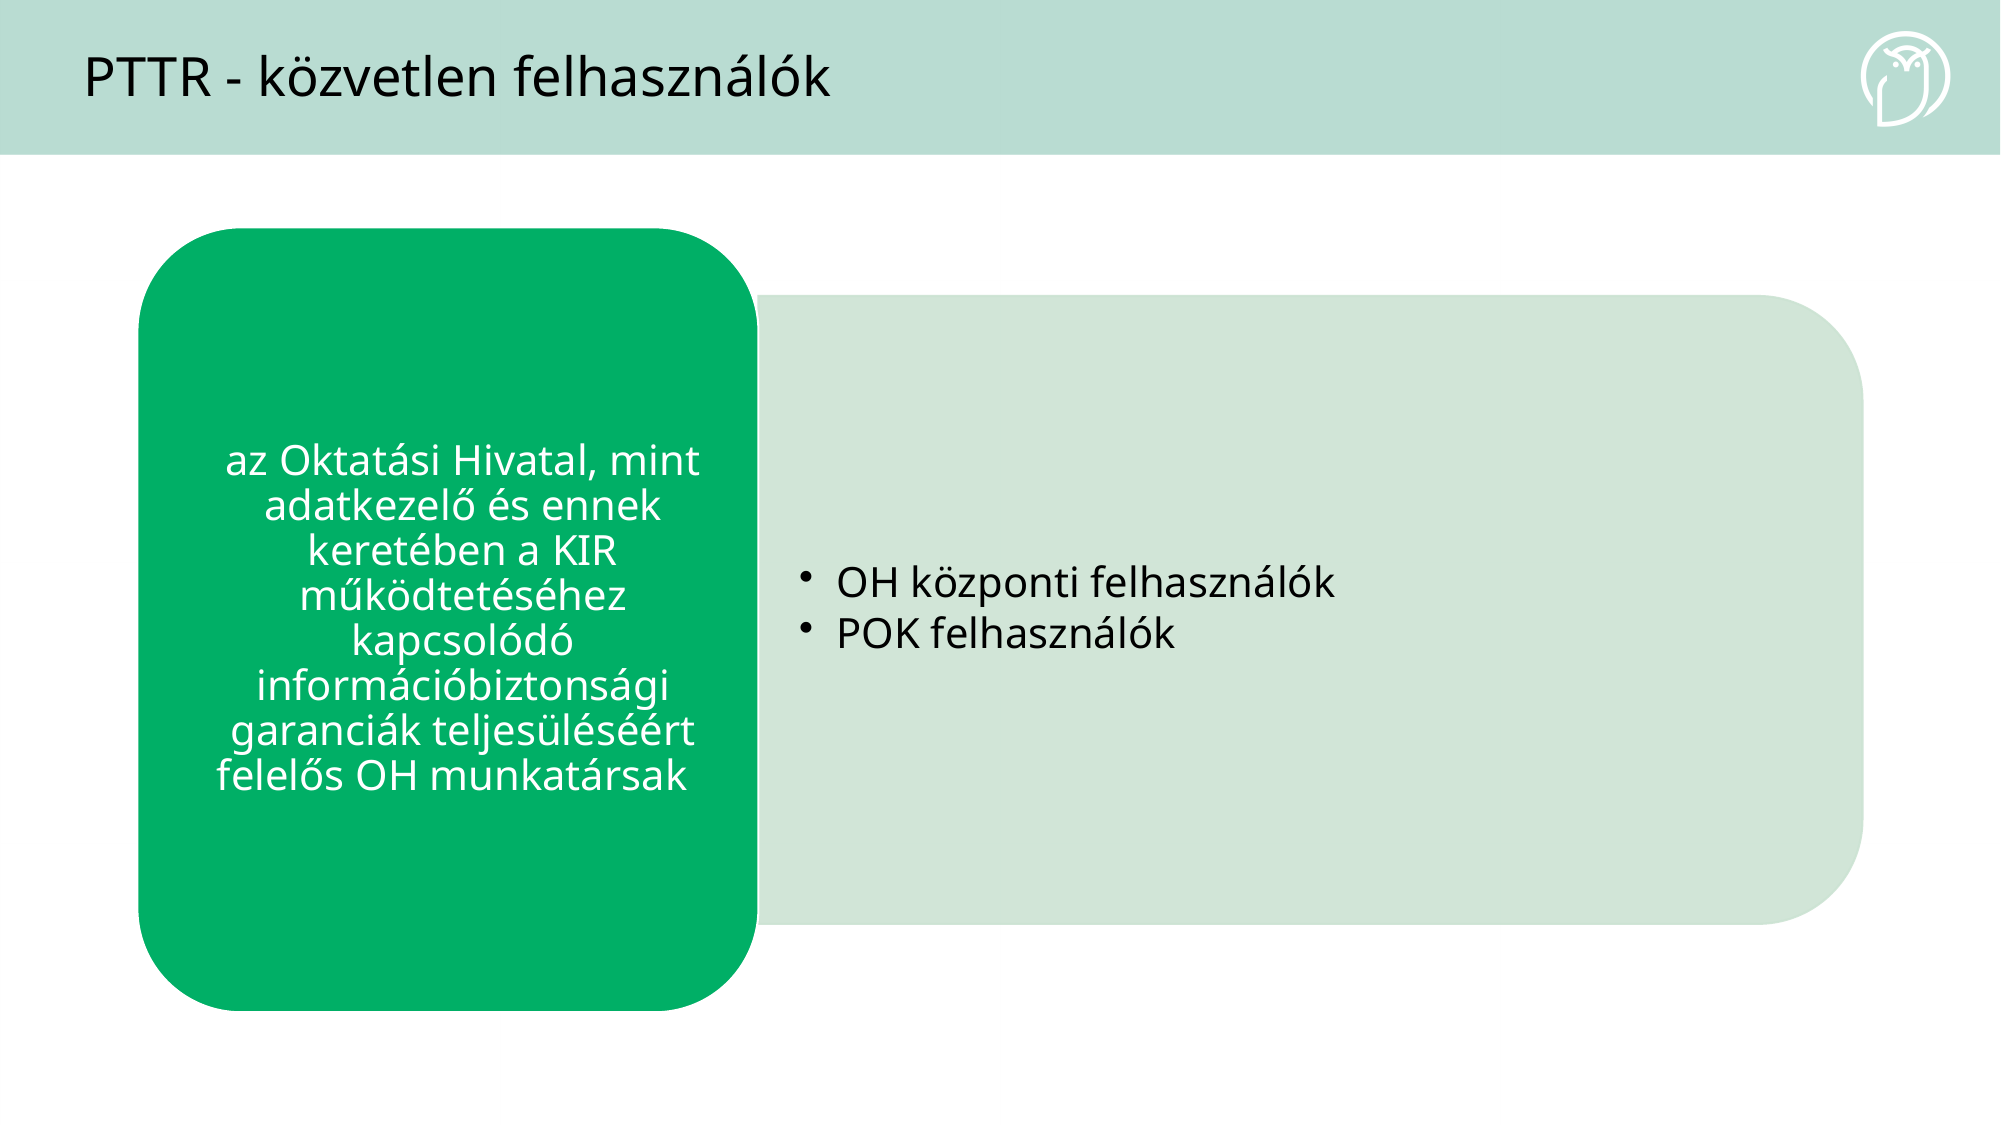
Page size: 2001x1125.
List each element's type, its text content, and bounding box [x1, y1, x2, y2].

title PTTR - közvetlen felhasználók [68, 0, 1794, 154]
picture [0, 0, 2001, 1125]
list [137, 227, 1863, 1013]
